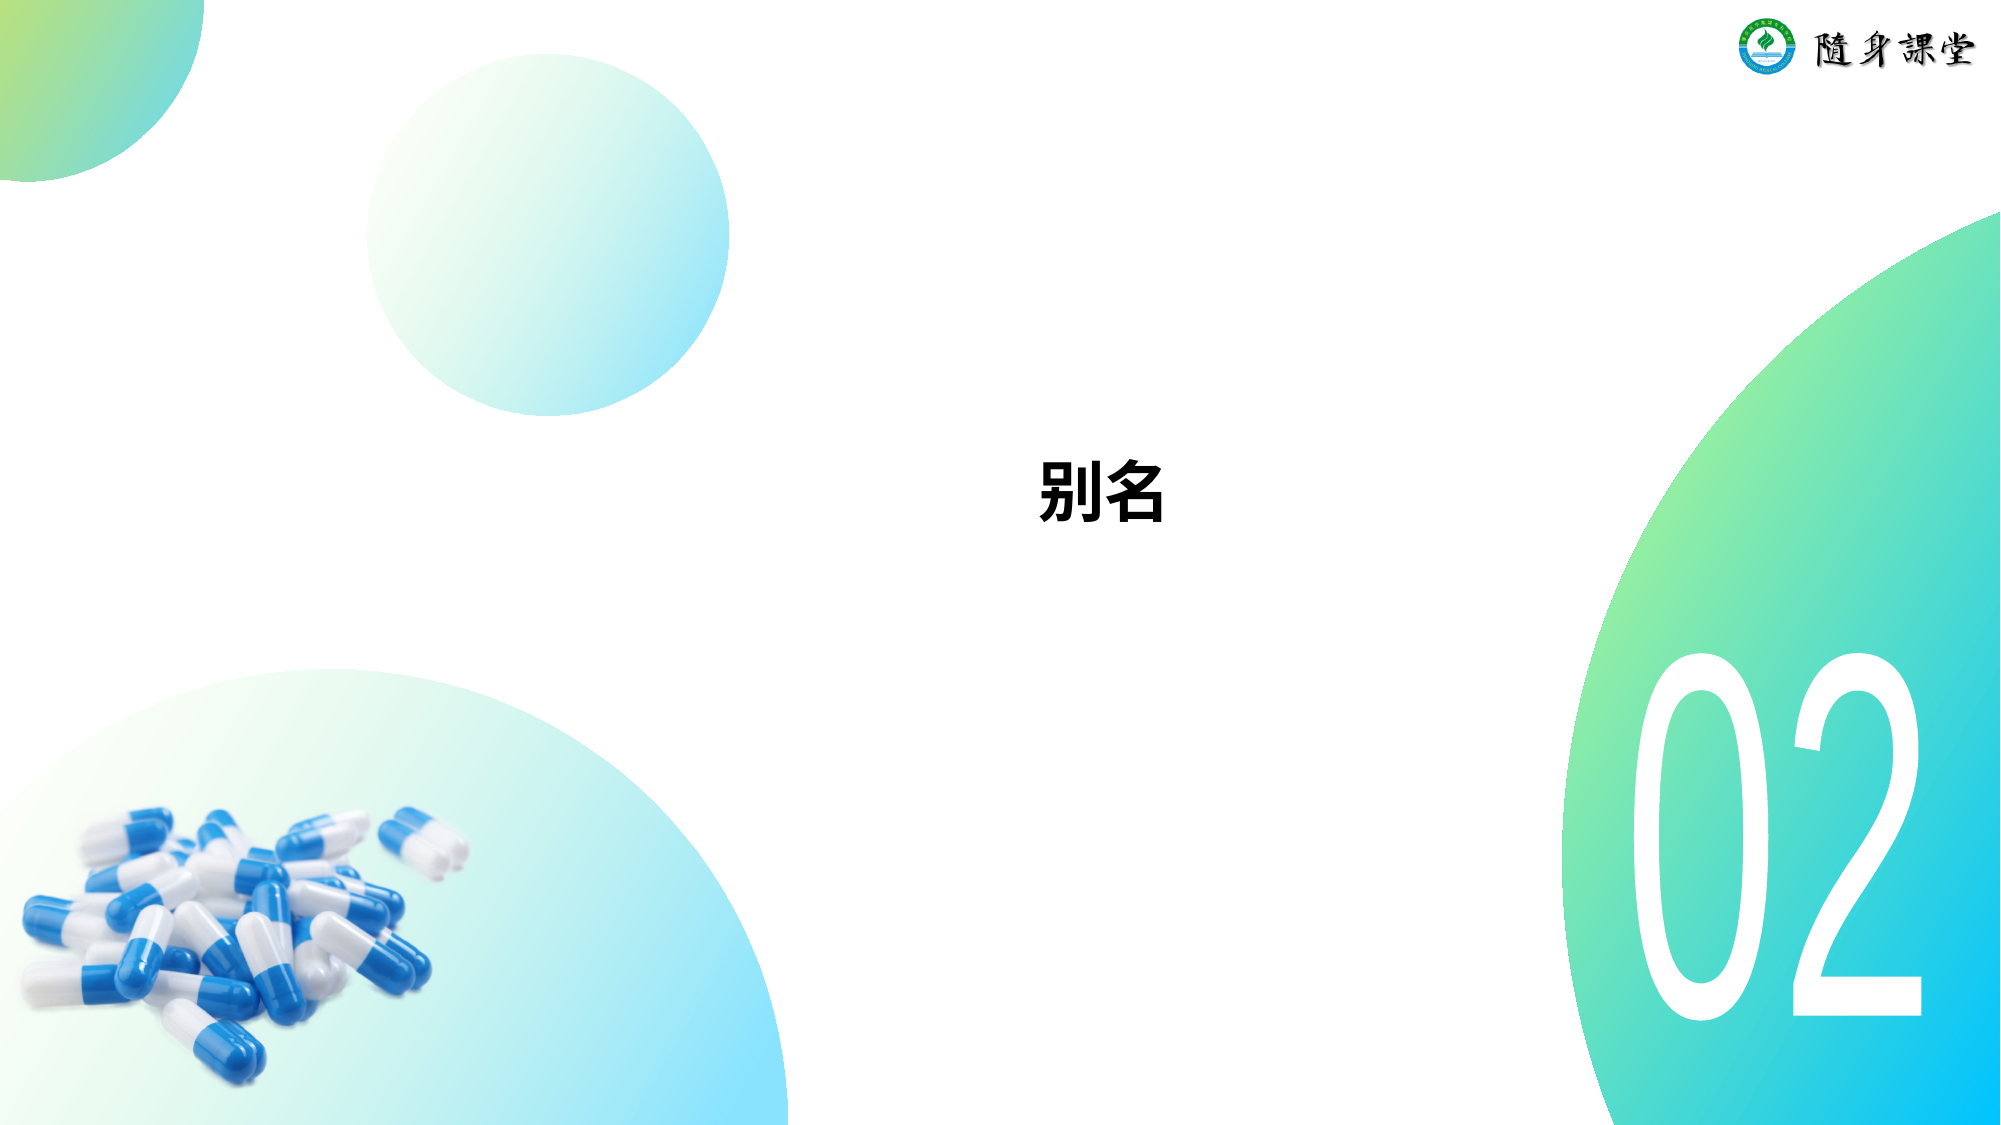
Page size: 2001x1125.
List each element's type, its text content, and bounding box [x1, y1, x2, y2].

picture [1738, 7, 1979, 85]
picture [0, 757, 490, 1125]
title 别名 [732, 430, 1477, 538]
